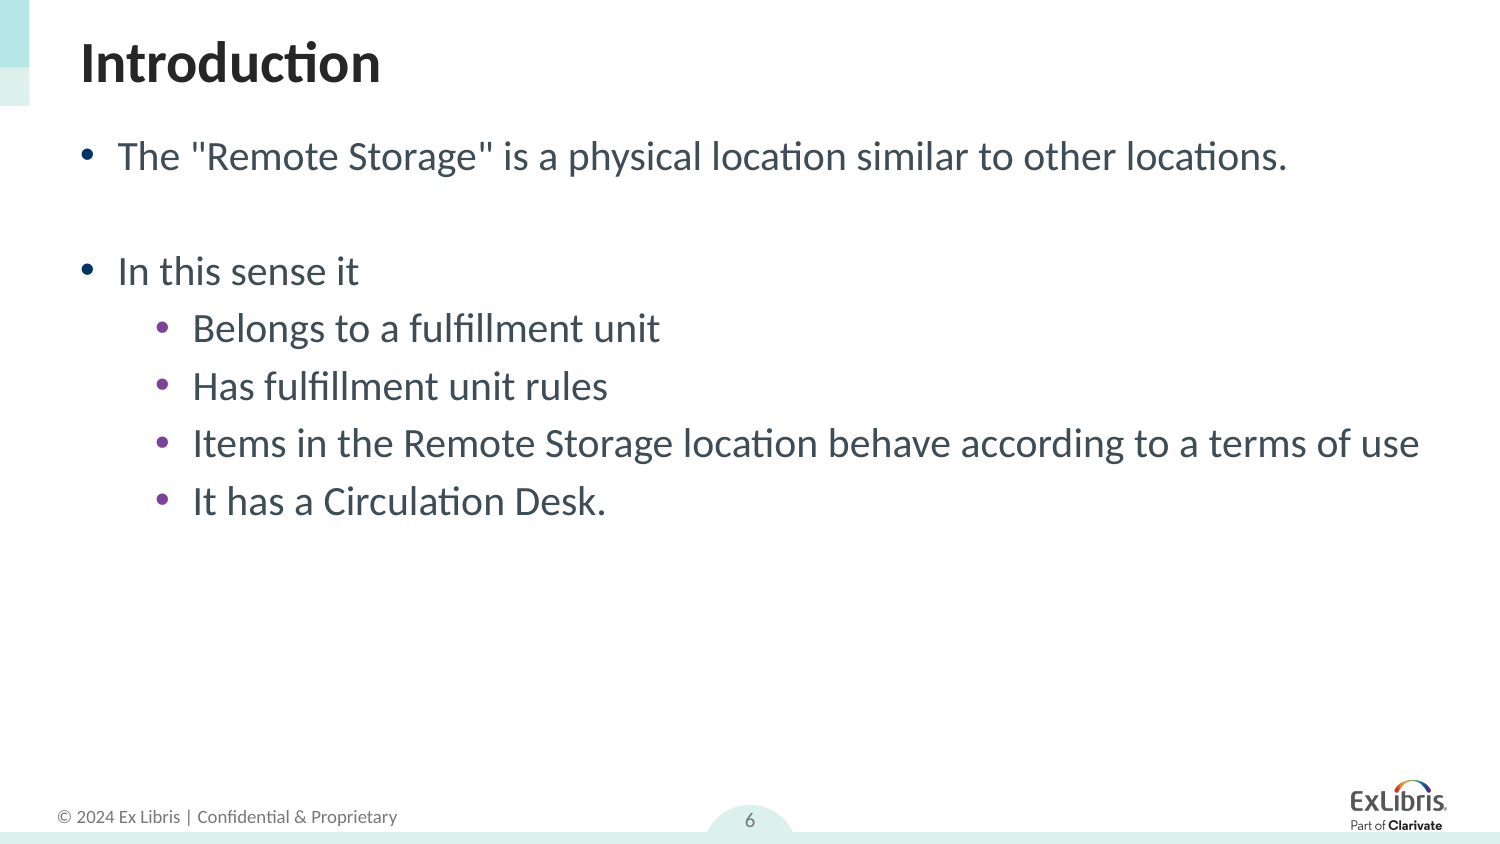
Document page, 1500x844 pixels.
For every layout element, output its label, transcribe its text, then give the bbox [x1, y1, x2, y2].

title Introduction [64, 11, 1447, 107]
picture [1351, 780, 1447, 830]
list The "Remote Storage" is a physical location similar to other locations. In this sense it Belongs to a fulfillment unit Has fulfillment unit rules Items in the Remote Storage location behave according to a terms of use It has a Circulation Desk. [64, 126, 1447, 765]
slide_number 6 [705, 789, 795, 844]
